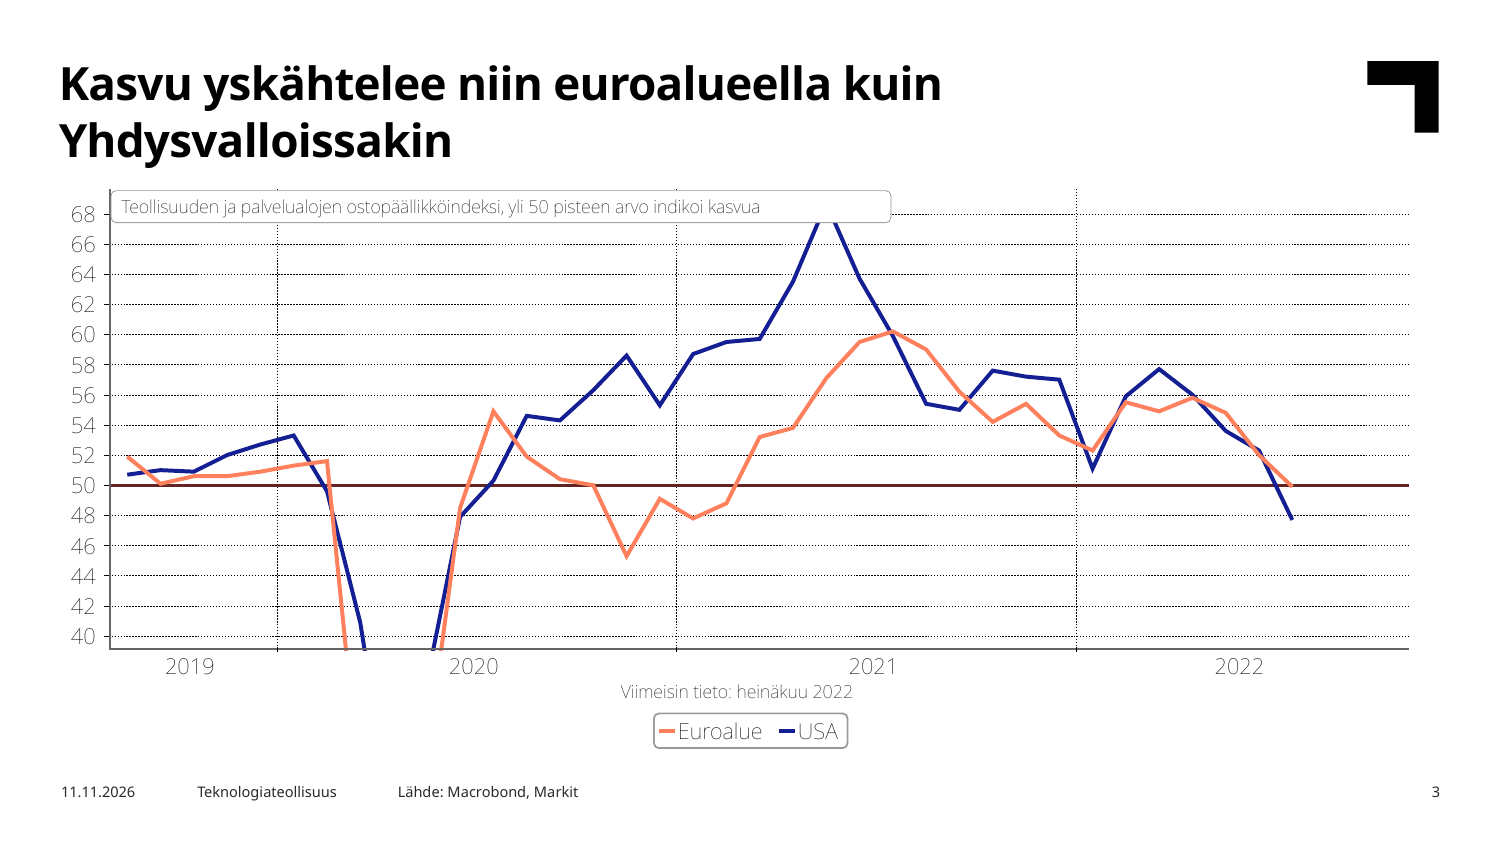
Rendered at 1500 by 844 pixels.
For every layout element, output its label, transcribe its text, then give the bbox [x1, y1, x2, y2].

footer Teknologiateollisuus [182, 775, 382, 803]
slide_number 3 [1313, 775, 1456, 803]
list Lähde: Macrobond, Markit [382, 775, 871, 803]
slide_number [46, 775, 182, 803]
list Kasvu yskähtelee niin euroalueella kuin Yhdysvalloissakin [41, 46, 1353, 167]
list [62, 180, 1439, 763]
